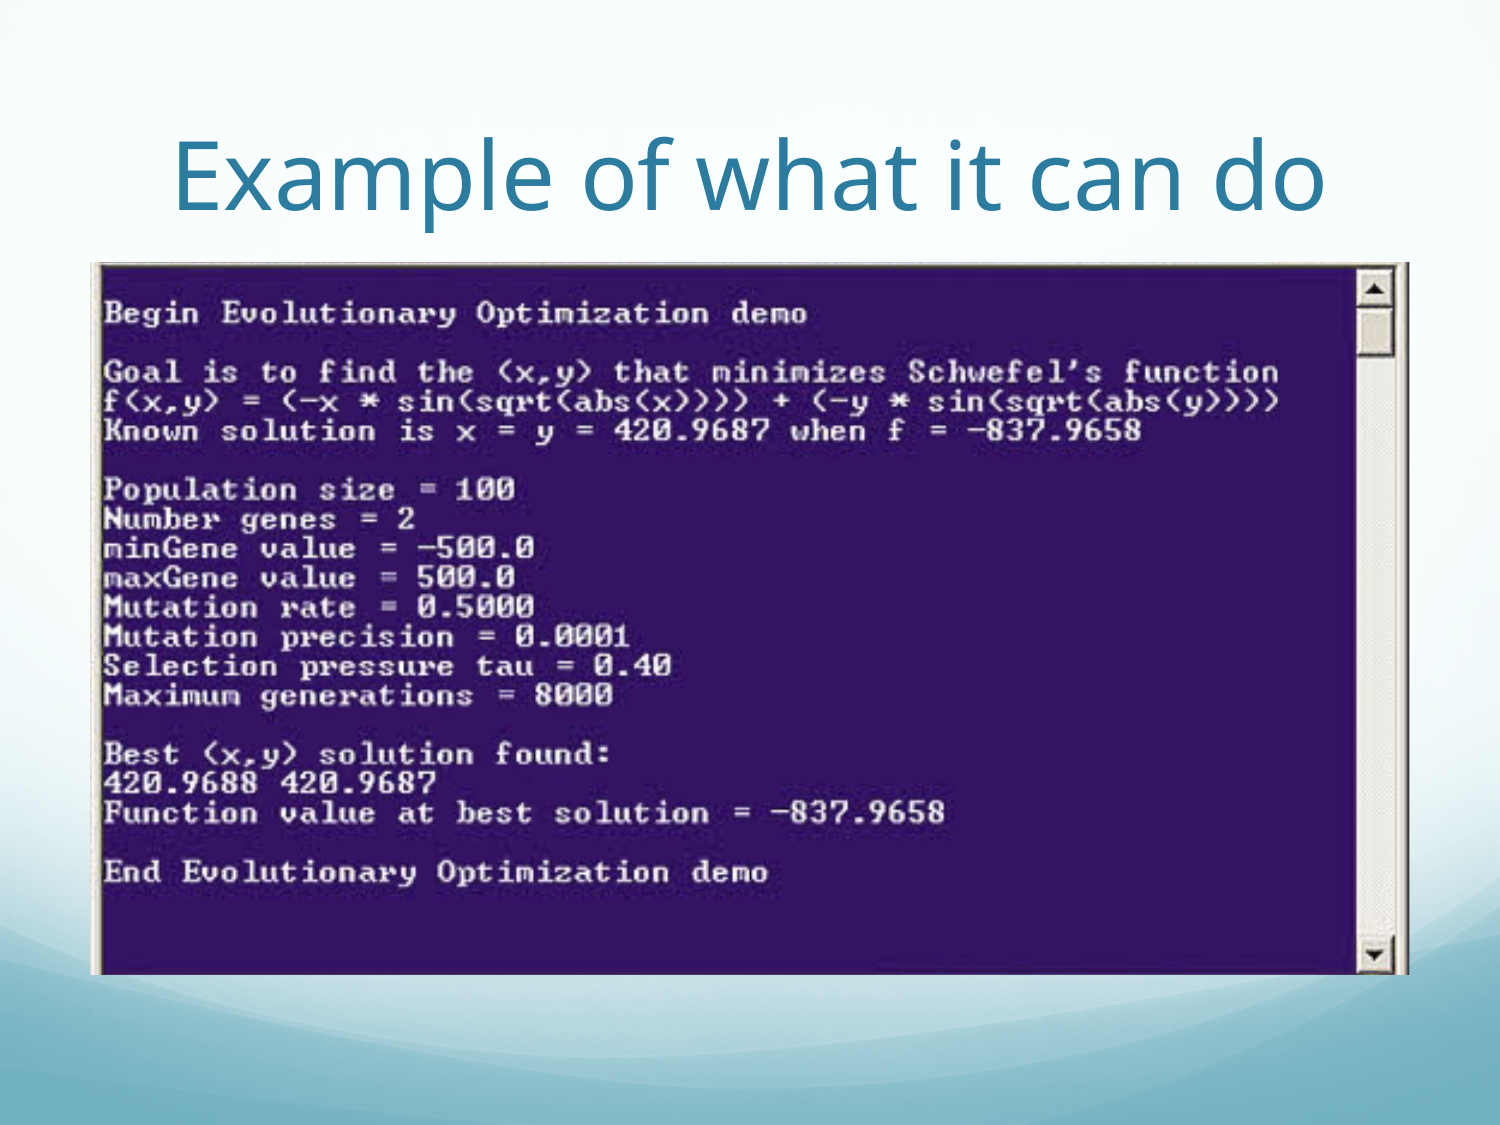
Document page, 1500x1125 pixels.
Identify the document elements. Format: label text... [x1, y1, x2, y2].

title Example of what it can do [90, 17, 1410, 237]
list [89, 261, 1410, 976]
